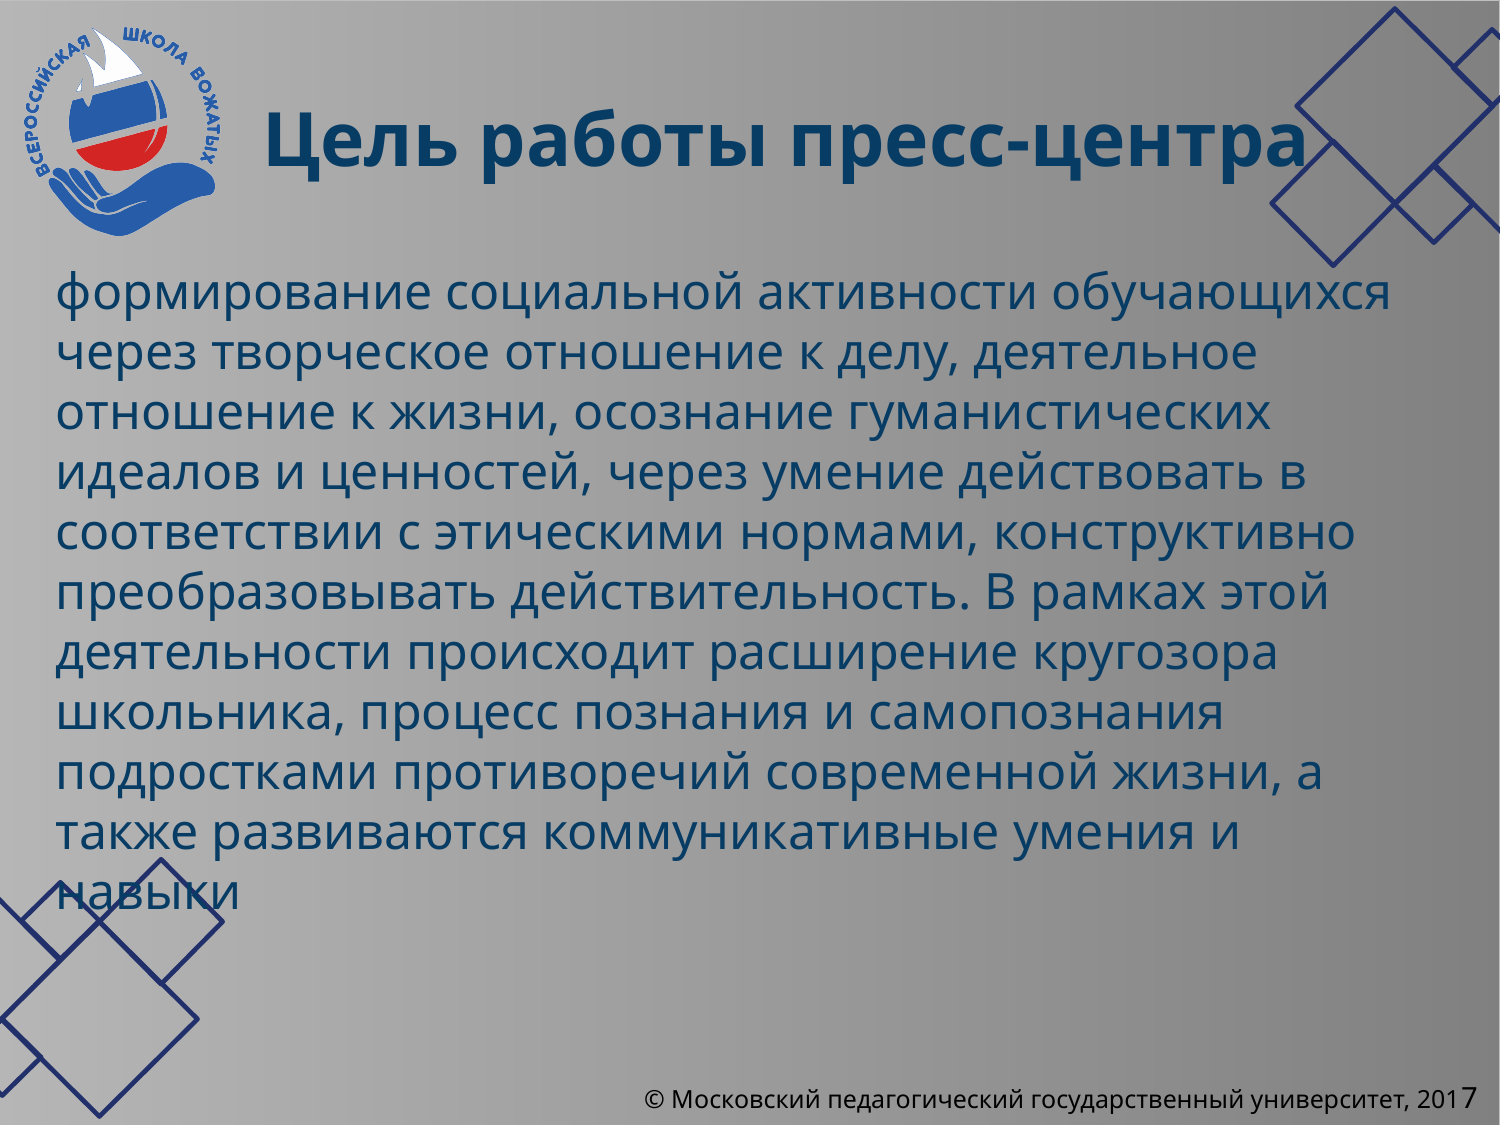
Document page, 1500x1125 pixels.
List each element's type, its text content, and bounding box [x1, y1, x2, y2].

text_box © Московский педагогический государственный университет, 2017 [629, 1071, 1495, 1122]
picture [21, 24, 223, 237]
text_box [0, 0, 1268, 856]
text_box [228, 275, 1500, 1125]
text_box Цель работы пресс-центра [247, 84, 1265, 190]
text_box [1271, 0, 1500, 266]
text_box формирование социальной активности обучающихся через творческое отношение к делу, деятельное отношение к жизни, осознание гуманистических идеалов и ценностей, через умение действовать в соответствии с этическими нормами, конструктивно преобразовывать действительность. В рамках этой деятельности происходит расширение кругозора школьника, процесс познания и самопознания подростками противоречий современной жизни, а также развиваются коммуникативные умения и навыки [41, 251, 1435, 927]
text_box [0, 858, 223, 1125]
